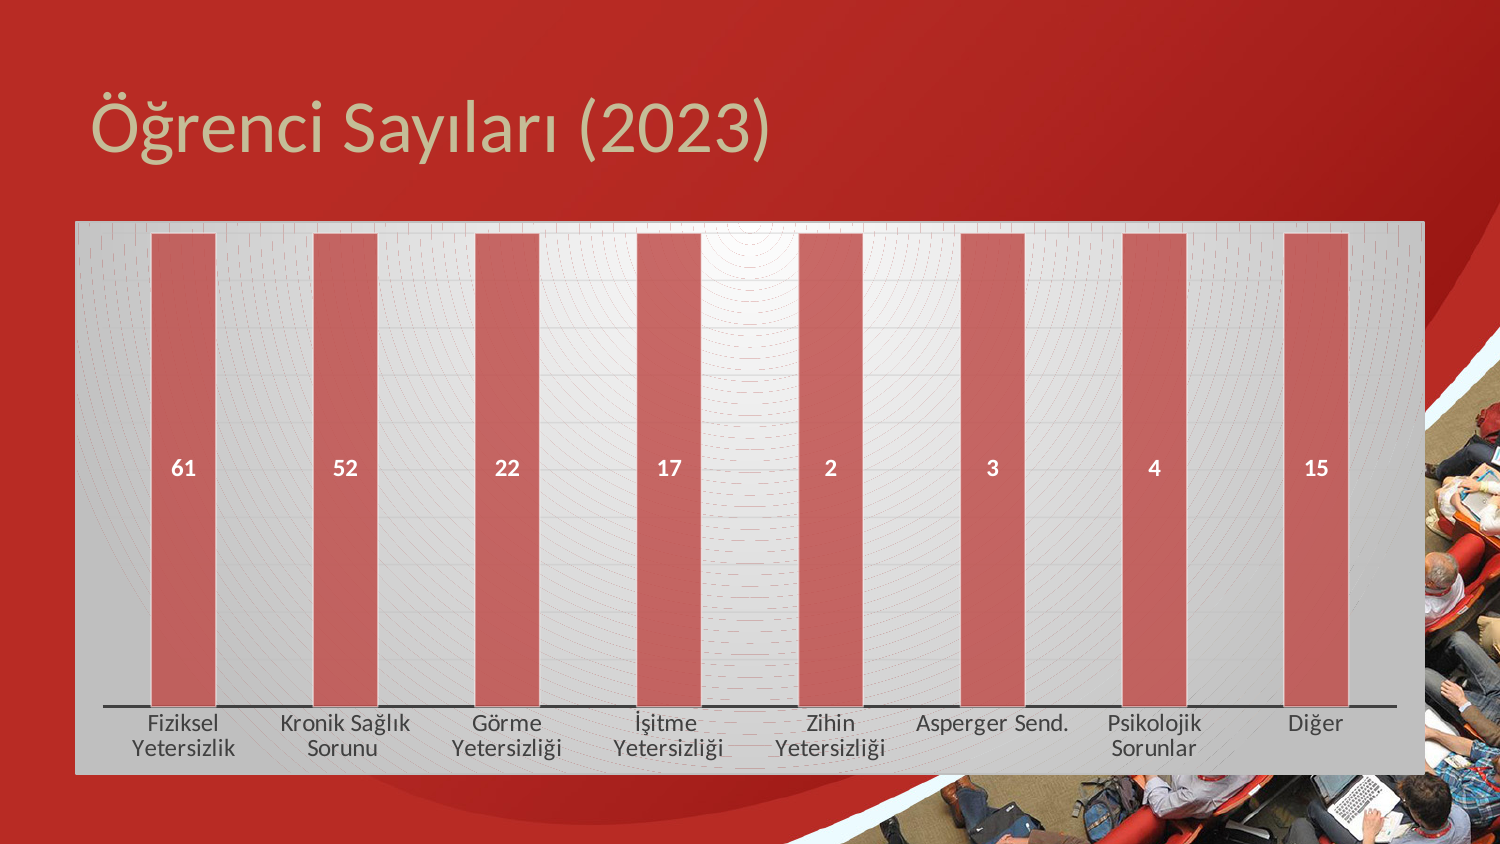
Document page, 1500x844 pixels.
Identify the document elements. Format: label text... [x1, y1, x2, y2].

title Öğrenci Sayıları (2023) [75, 68, 1425, 177]
chart [74, 221, 1426, 775]
picture [0, 0, 1500, 844]
